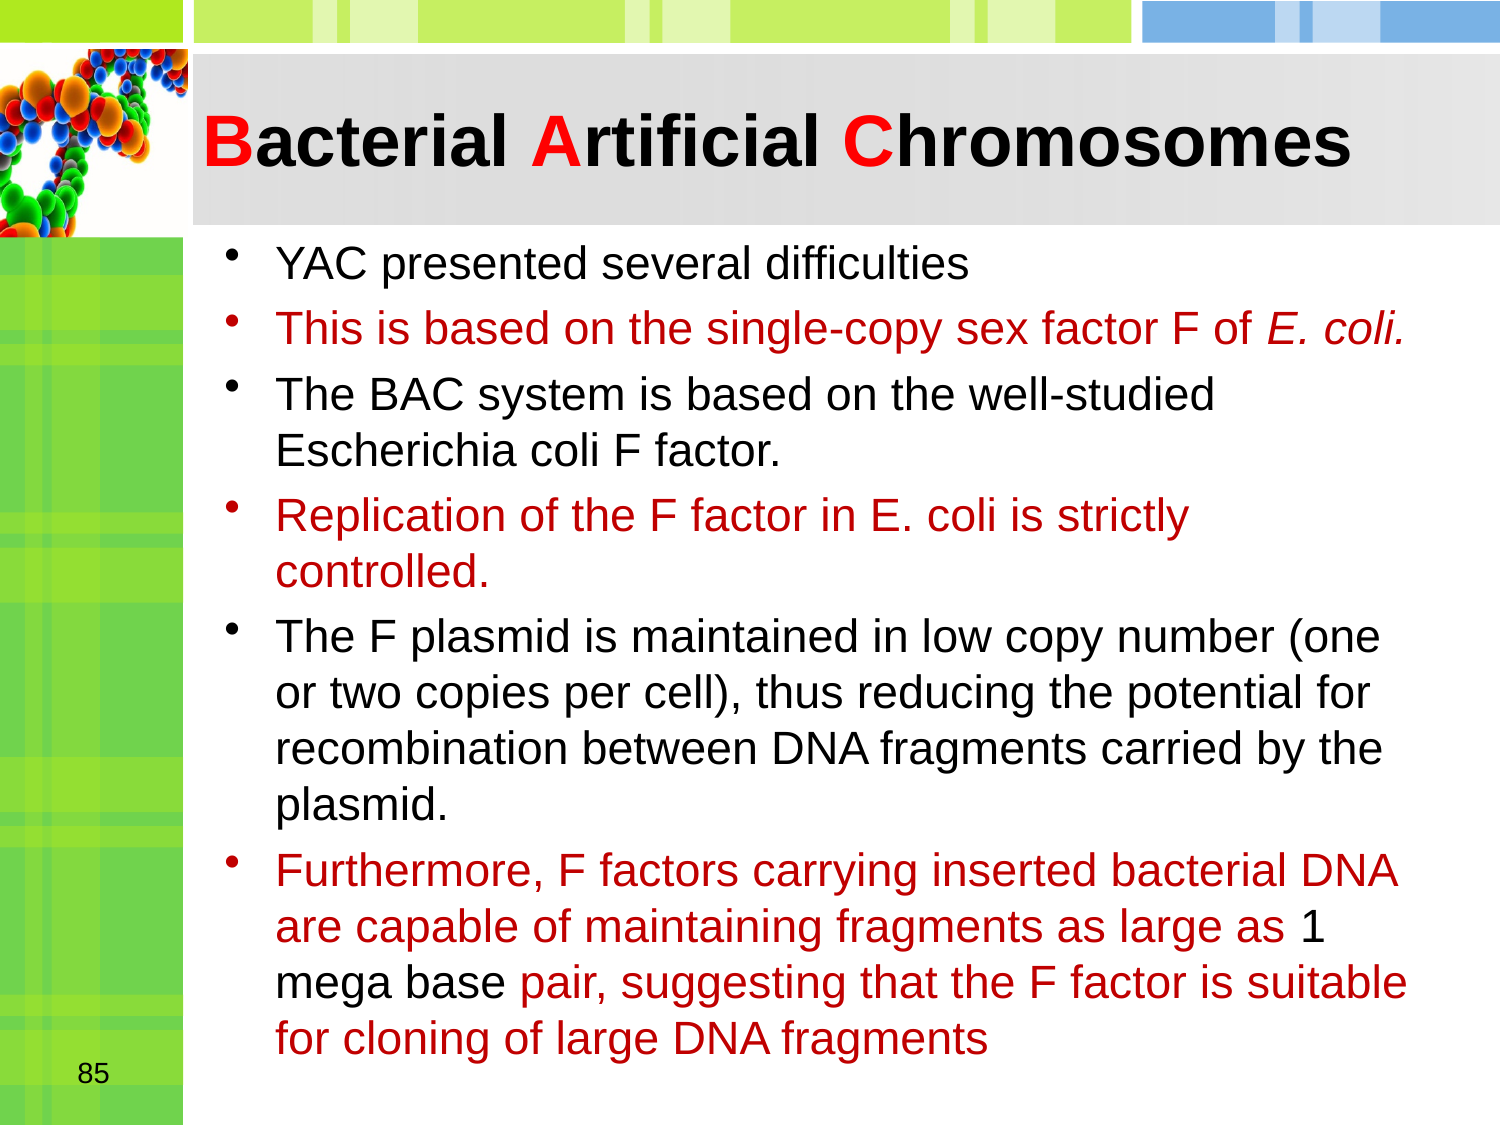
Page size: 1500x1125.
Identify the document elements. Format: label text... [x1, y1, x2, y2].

list YAC presented several difficulties This is based on the single-copy sex factor F of E. coli. The BAC system is based on the well-studied Escherichia coli F factor. Replication of the F factor in E. coli is strictly controlled. The F plasmid is maintained in low copy number (one or two copies per cell), thus reducing the potential for recombination between DNA fragments carried by the plasmid. Furthermore, F factors carrying inserted bacterial DNA are capable of maintaining fragments as large as 1 mega base pair, suggesting that the F factor is suitable for cloning of large DNA fragments [209, 224, 1426, 1125]
picture [0, 49, 188, 238]
title Bacterial Artificial Chromosomes [187, 74, 1451, 201]
slide_number 85 [49, 1046, 126, 1125]
